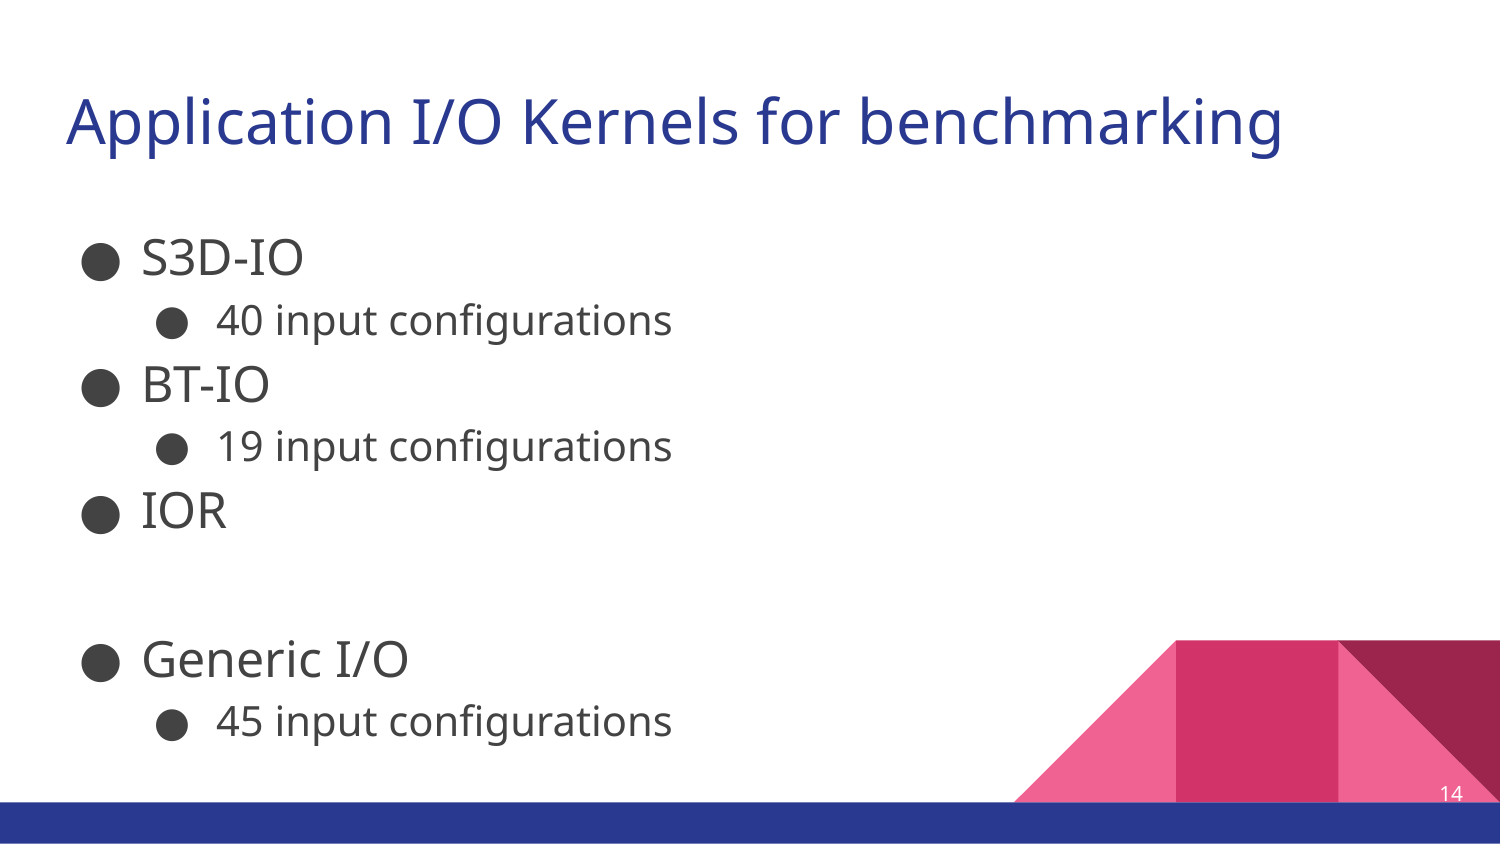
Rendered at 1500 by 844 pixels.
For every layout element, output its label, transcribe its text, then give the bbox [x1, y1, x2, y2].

slide_number 14 [1387, 762, 1478, 828]
list S3D-IO 40 input configurations BT-IO 19 input configurations IOR Generic I/O 45 input configurations [51, 201, 1449, 750]
title Application I/O Kernels for benchmarking [51, 67, 1449, 167]
